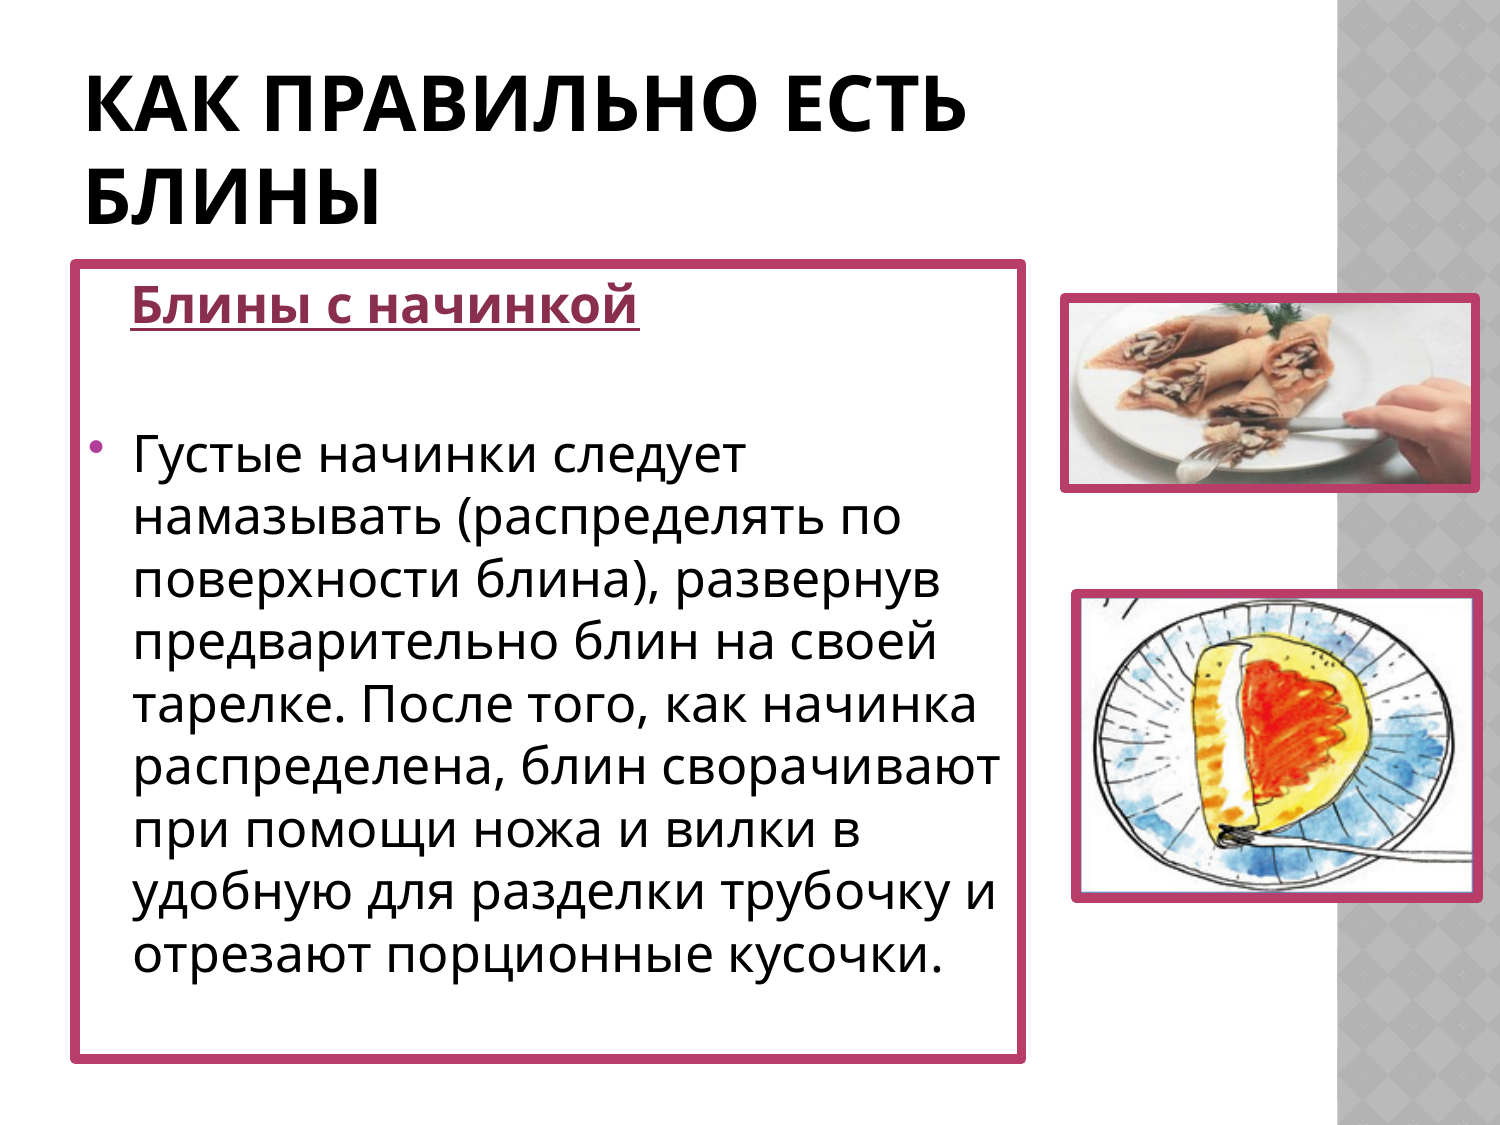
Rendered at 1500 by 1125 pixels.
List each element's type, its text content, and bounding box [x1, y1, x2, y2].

list Блины с начинкой Густые начинки следует намазывать (распределять по поверхности блина), развернув предварительно блин на своей тарелке. После того, как начинка распределена, блин сворачивают при помощи ножа и вилки в удобную для разделки трубочку и отрезают порционные кусочки. [75, 264, 1022, 1059]
picture [1080, 597, 1474, 894]
title Как правильно есть блины [75, 52, 1263, 240]
picture [1068, 302, 1471, 484]
